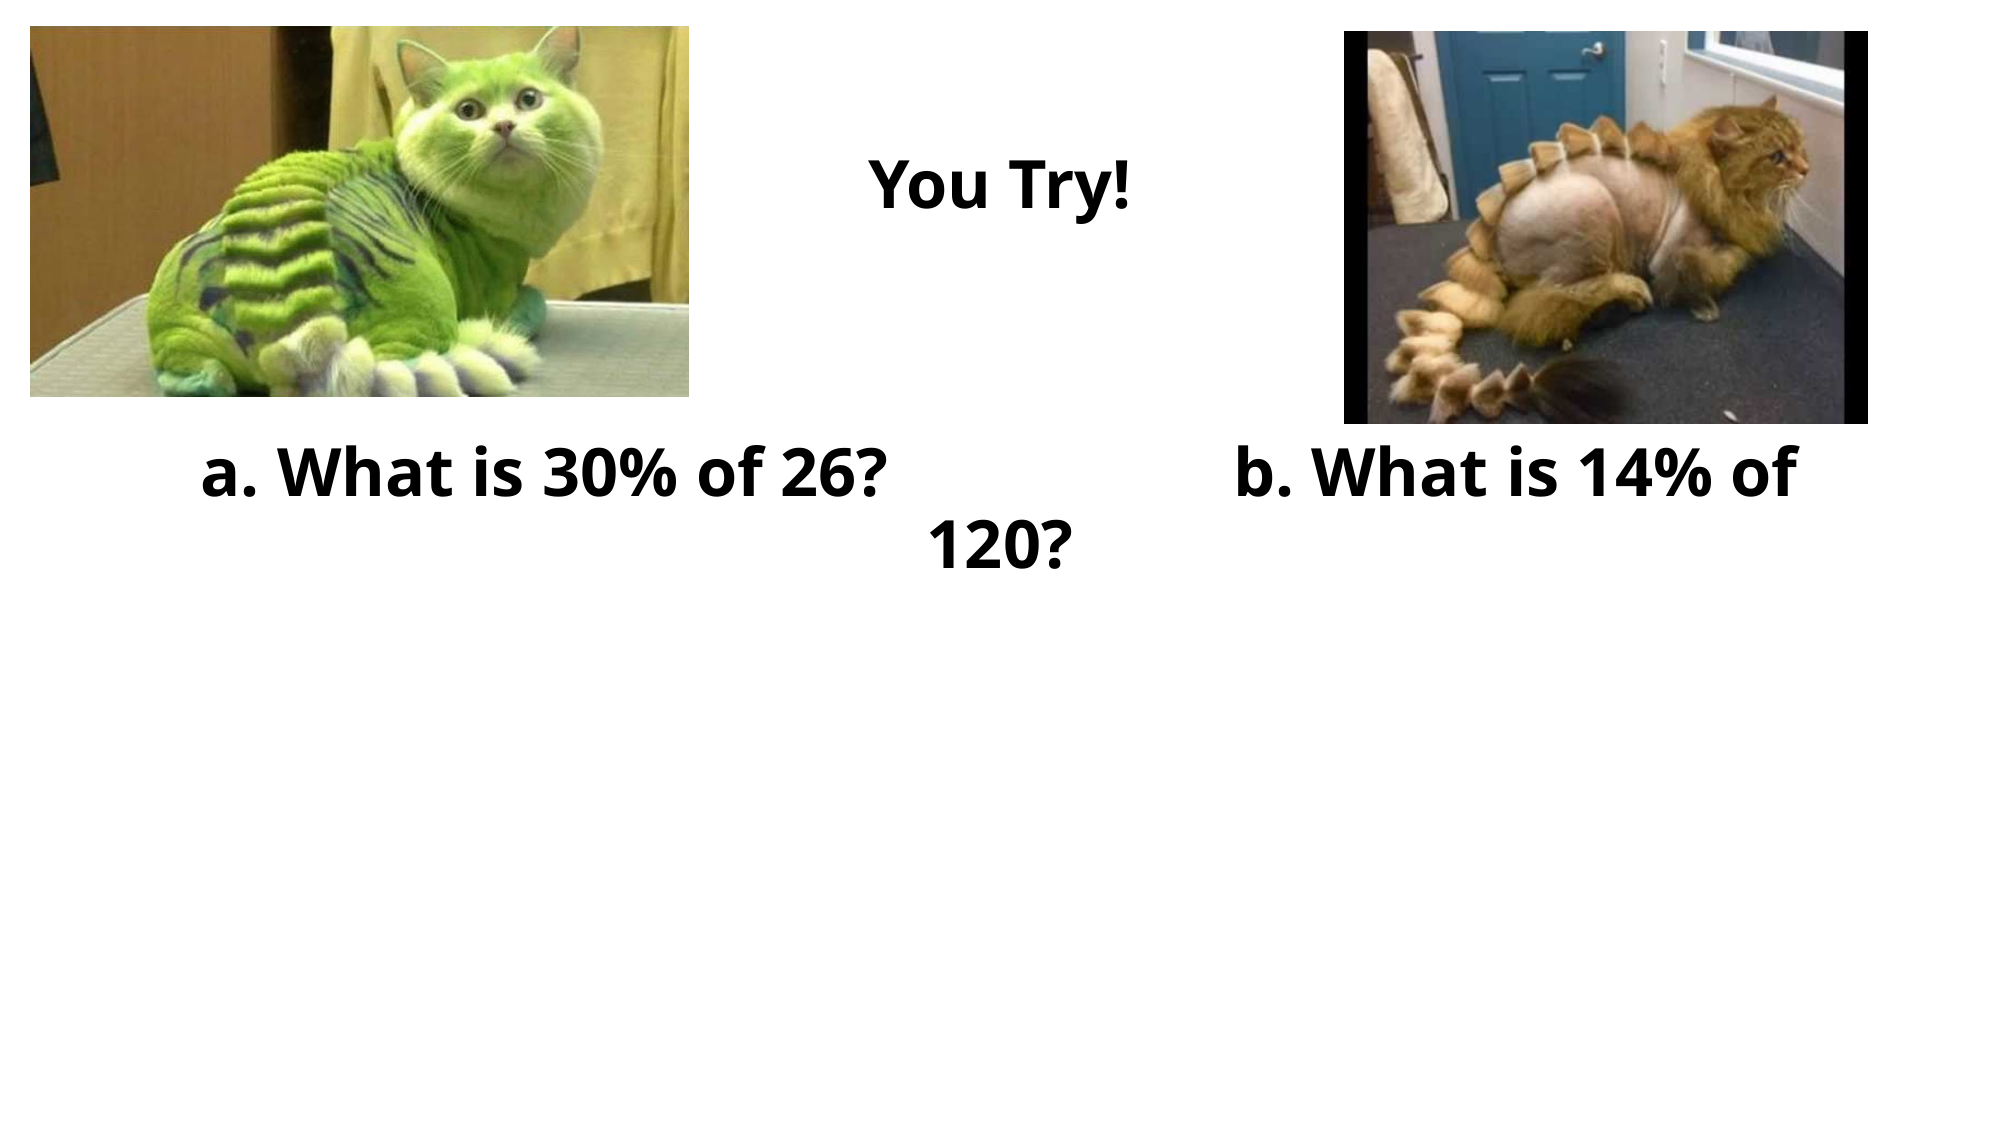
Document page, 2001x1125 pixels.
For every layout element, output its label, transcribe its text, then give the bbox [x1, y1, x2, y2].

text_box You Try! a. What is 30% of 26? b. What is 14% of 120? [105, 239, 1895, 494]
picture [1344, 31, 1868, 424]
picture [30, 26, 689, 397]
